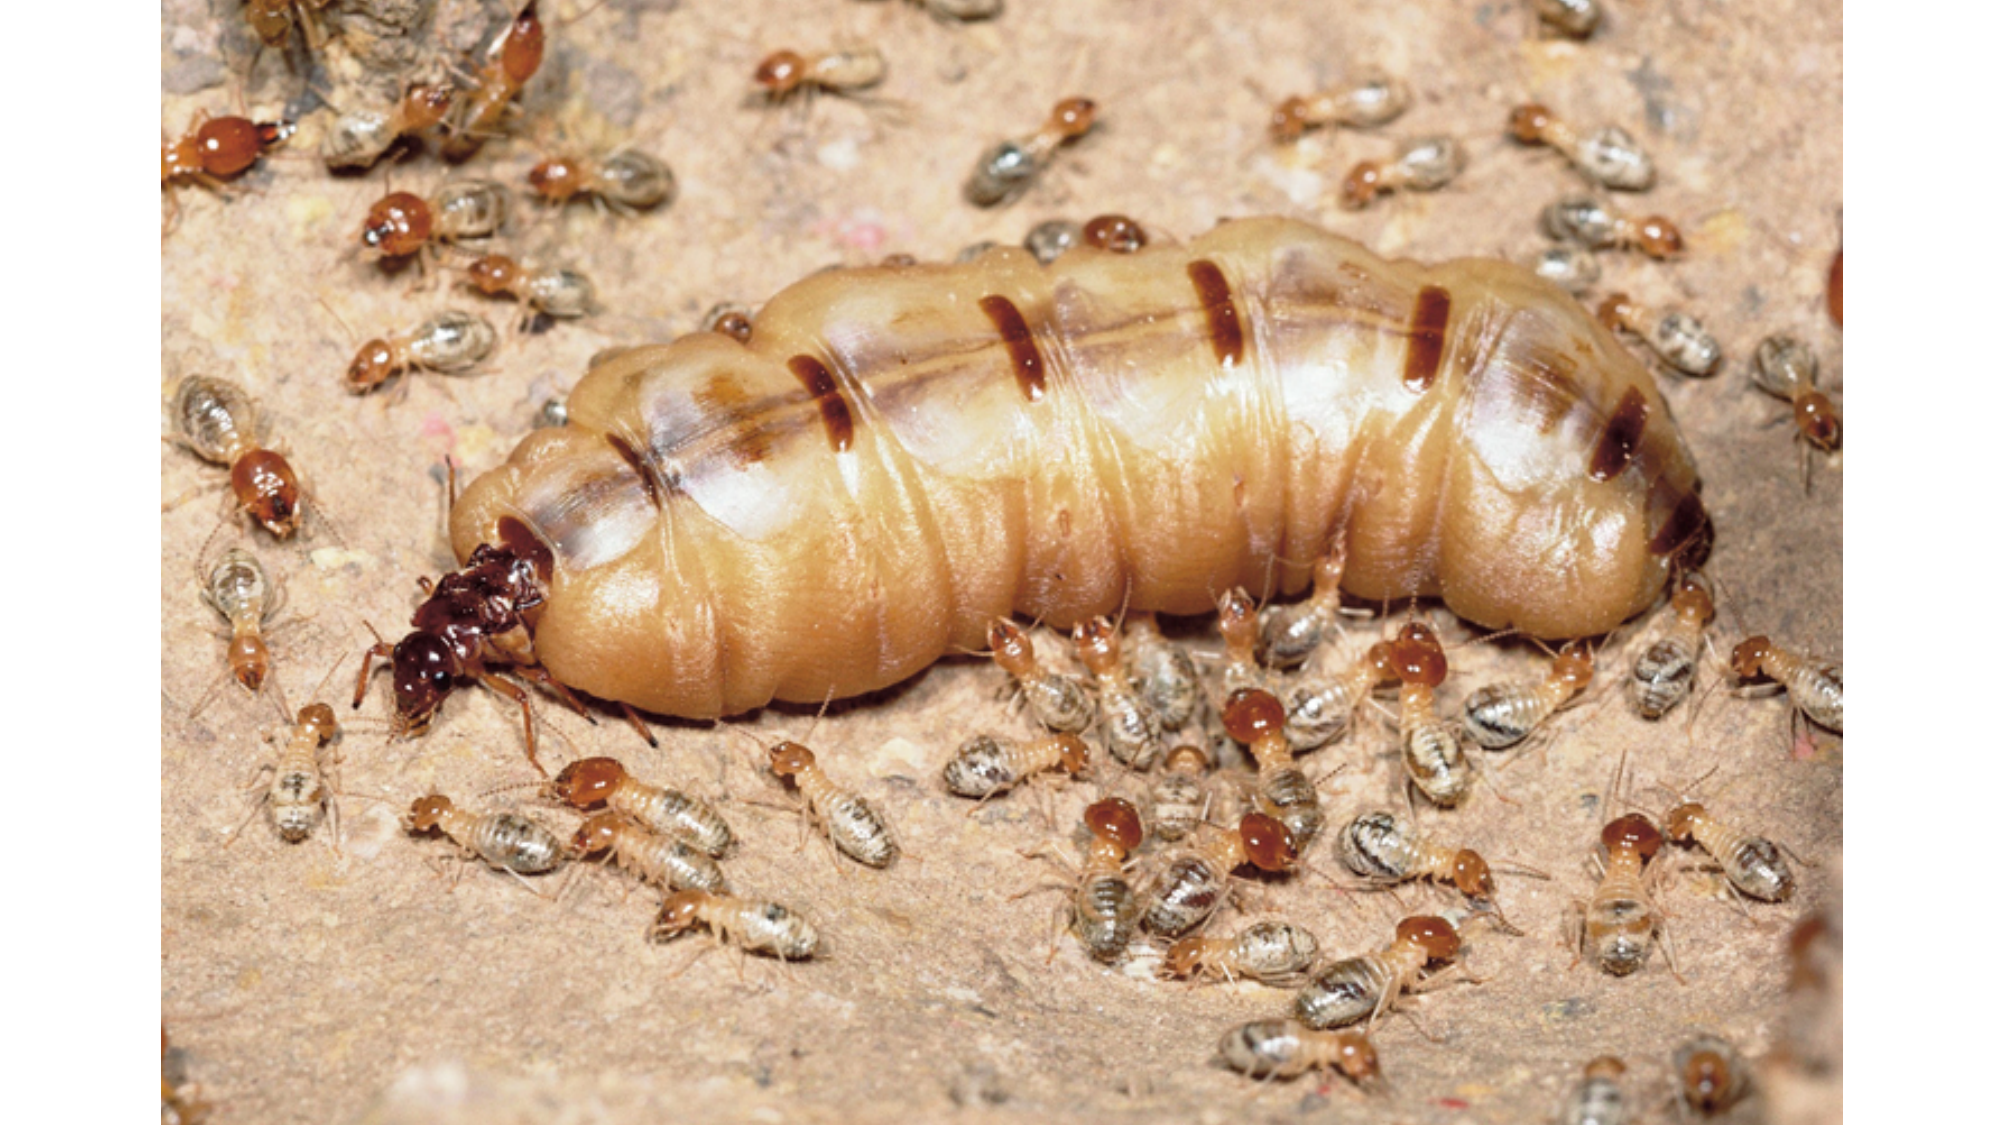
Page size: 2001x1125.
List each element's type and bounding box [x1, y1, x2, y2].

picture [161, 0, 1843, 1125]
